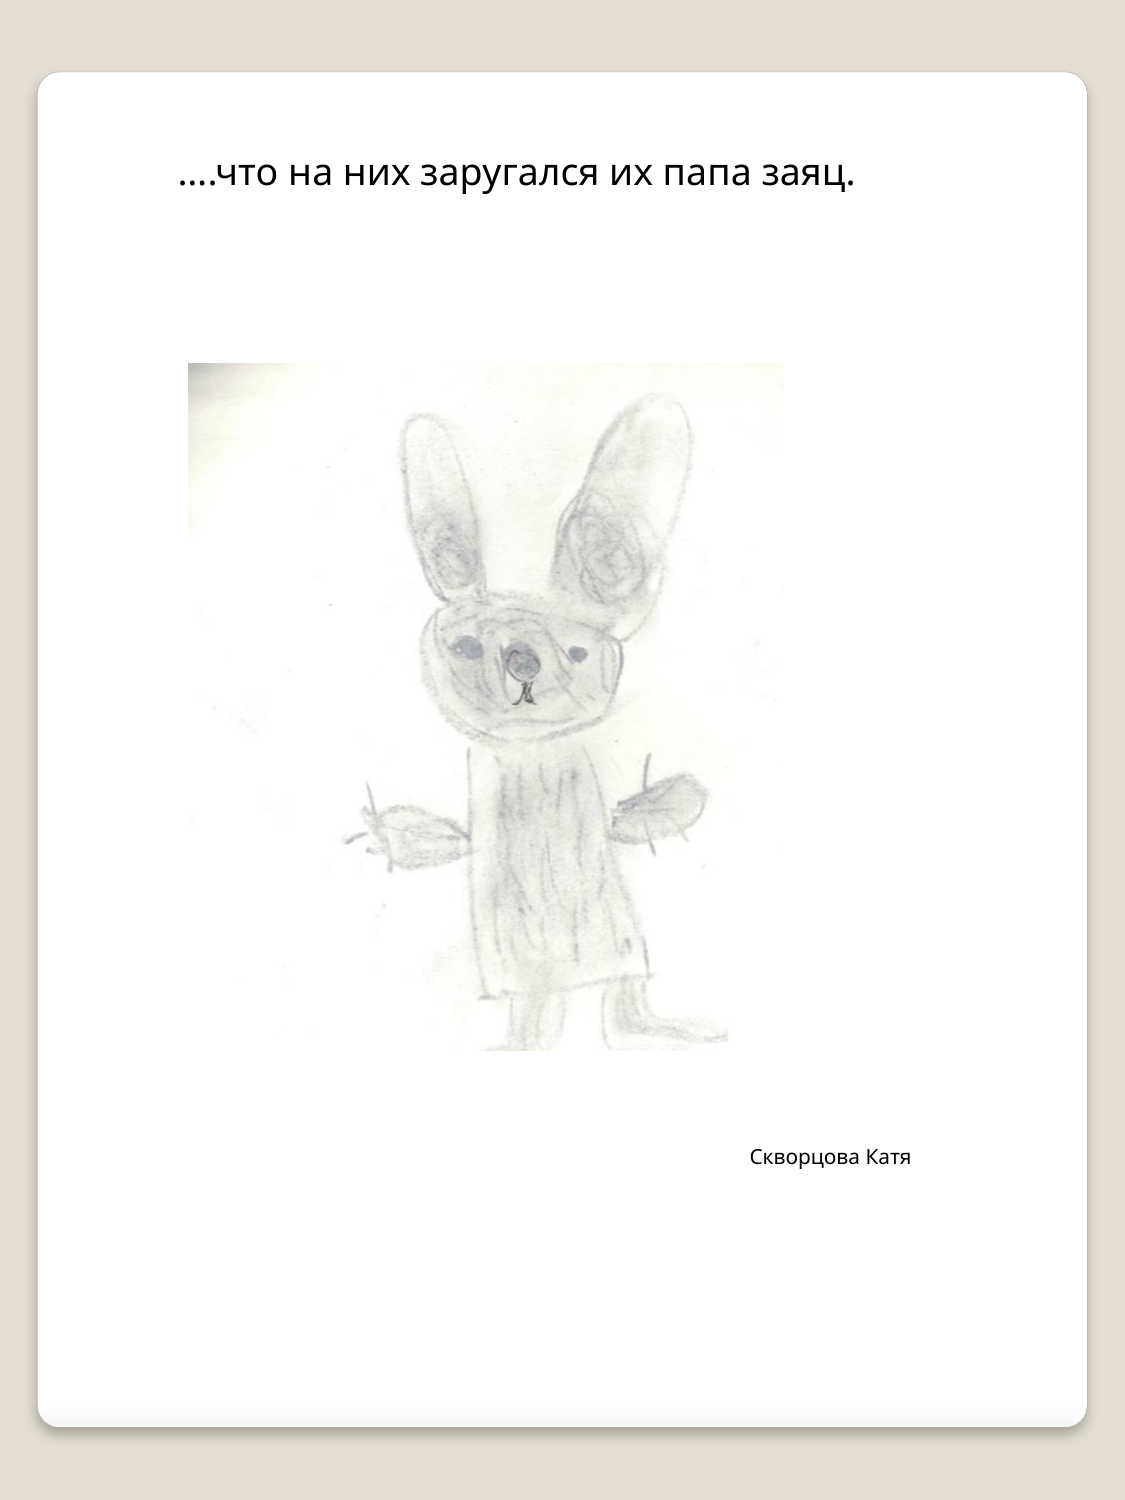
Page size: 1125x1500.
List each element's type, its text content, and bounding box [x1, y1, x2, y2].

text_box Скворцова Катя [734, 1136, 927, 1177]
picture [188, 362, 784, 1052]
text_box ….что на них заругался их папа заяц. [162, 140, 872, 201]
